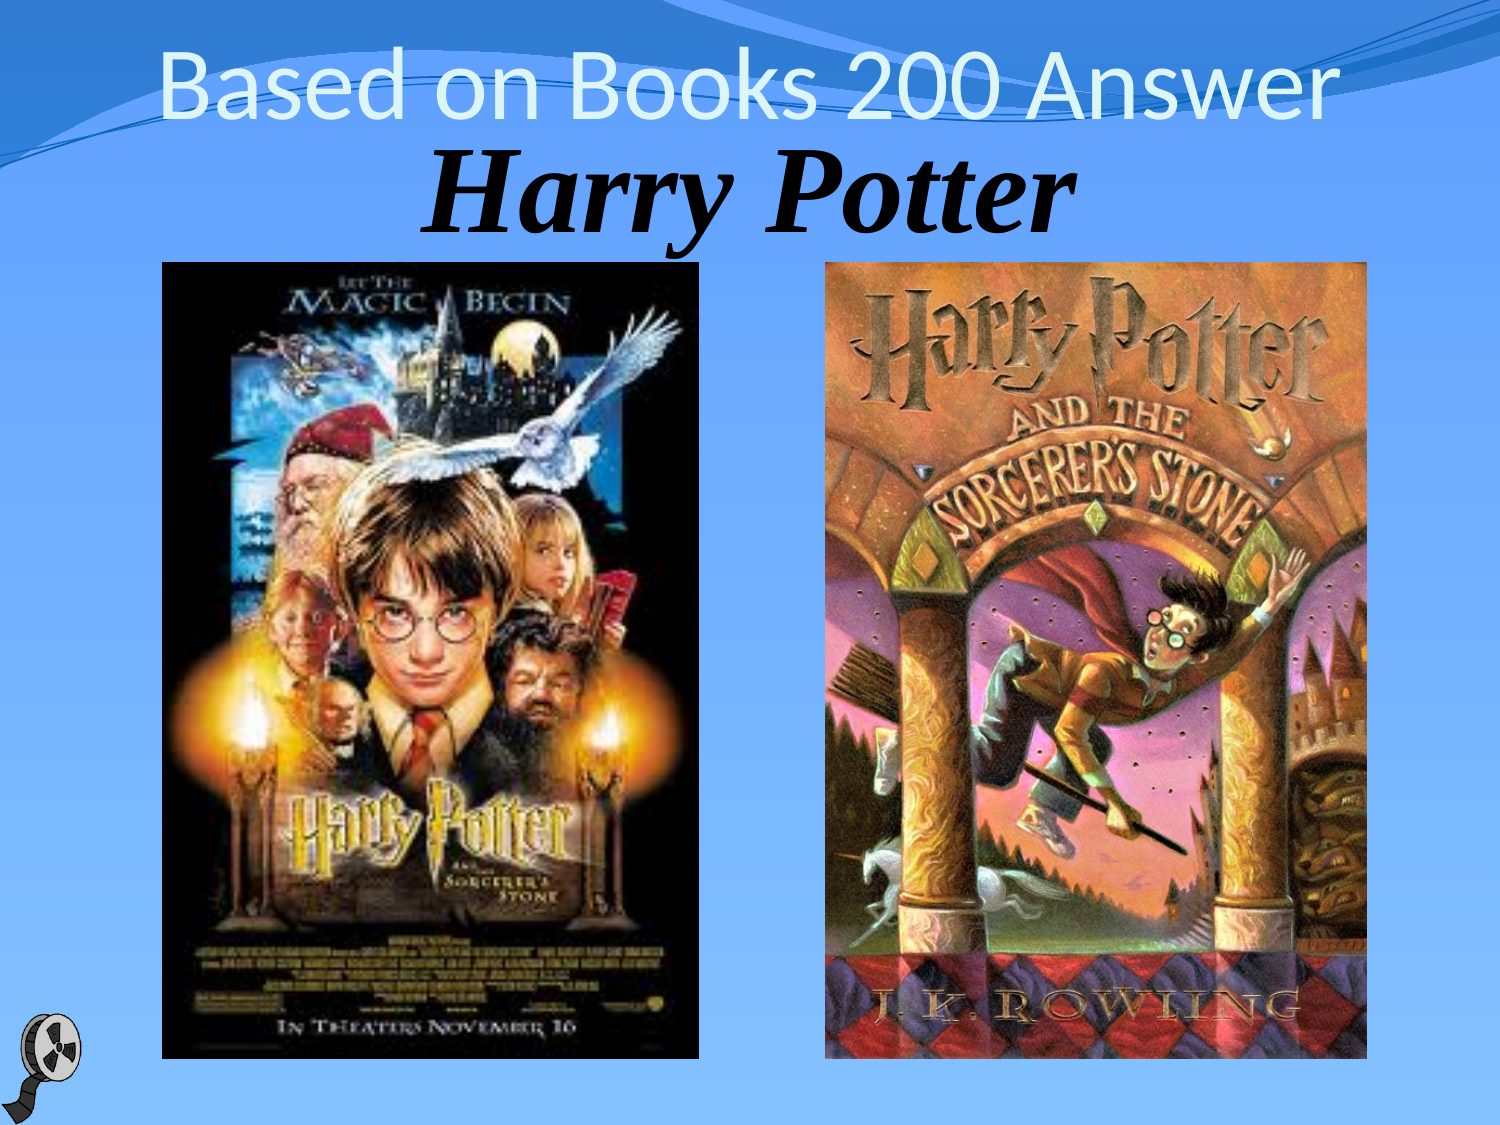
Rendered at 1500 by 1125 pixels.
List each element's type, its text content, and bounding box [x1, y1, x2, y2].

picture [824, 262, 1367, 1060]
picture [162, 262, 700, 1059]
title Based on Books 200 Answer [0, 0, 1500, 99]
text_box Harry Potter [0, 99, 1500, 265]
picture [0, 1012, 82, 1125]
